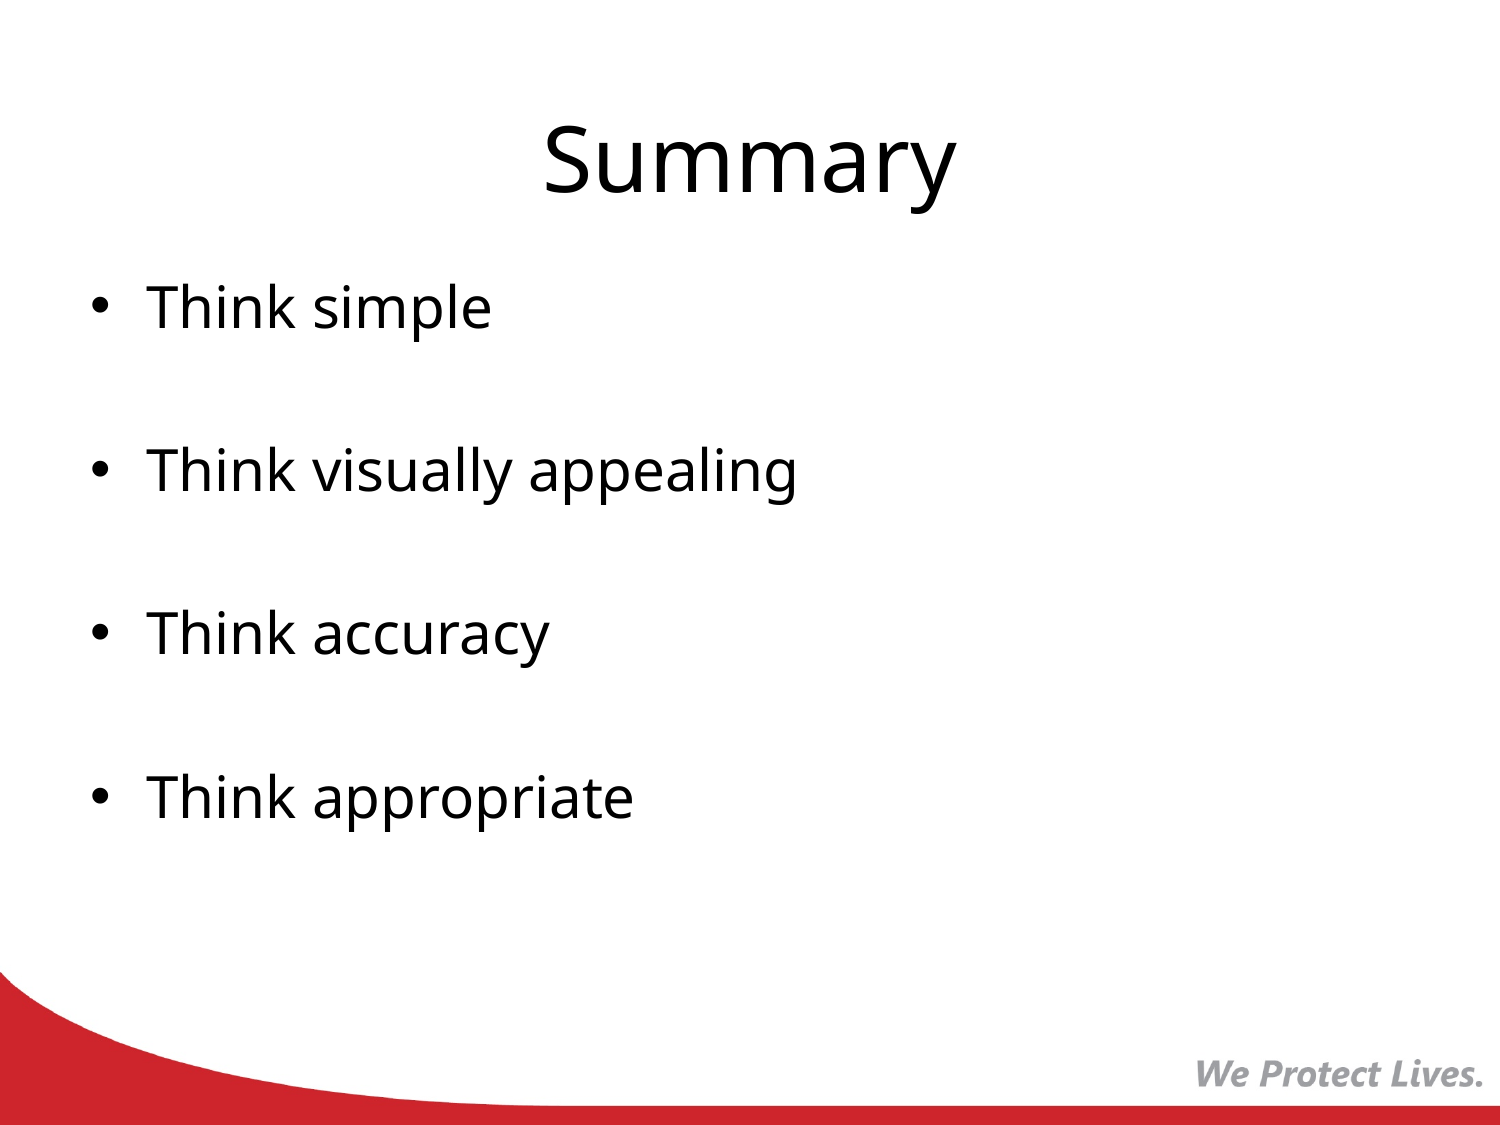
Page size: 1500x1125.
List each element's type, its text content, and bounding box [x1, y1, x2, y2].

list Think simple Think visually appealing Think accuracy Think appropriate [75, 262, 1425, 1005]
title Summary [24, 75, 1475, 238]
picture [0, 0, 1500, 1125]
